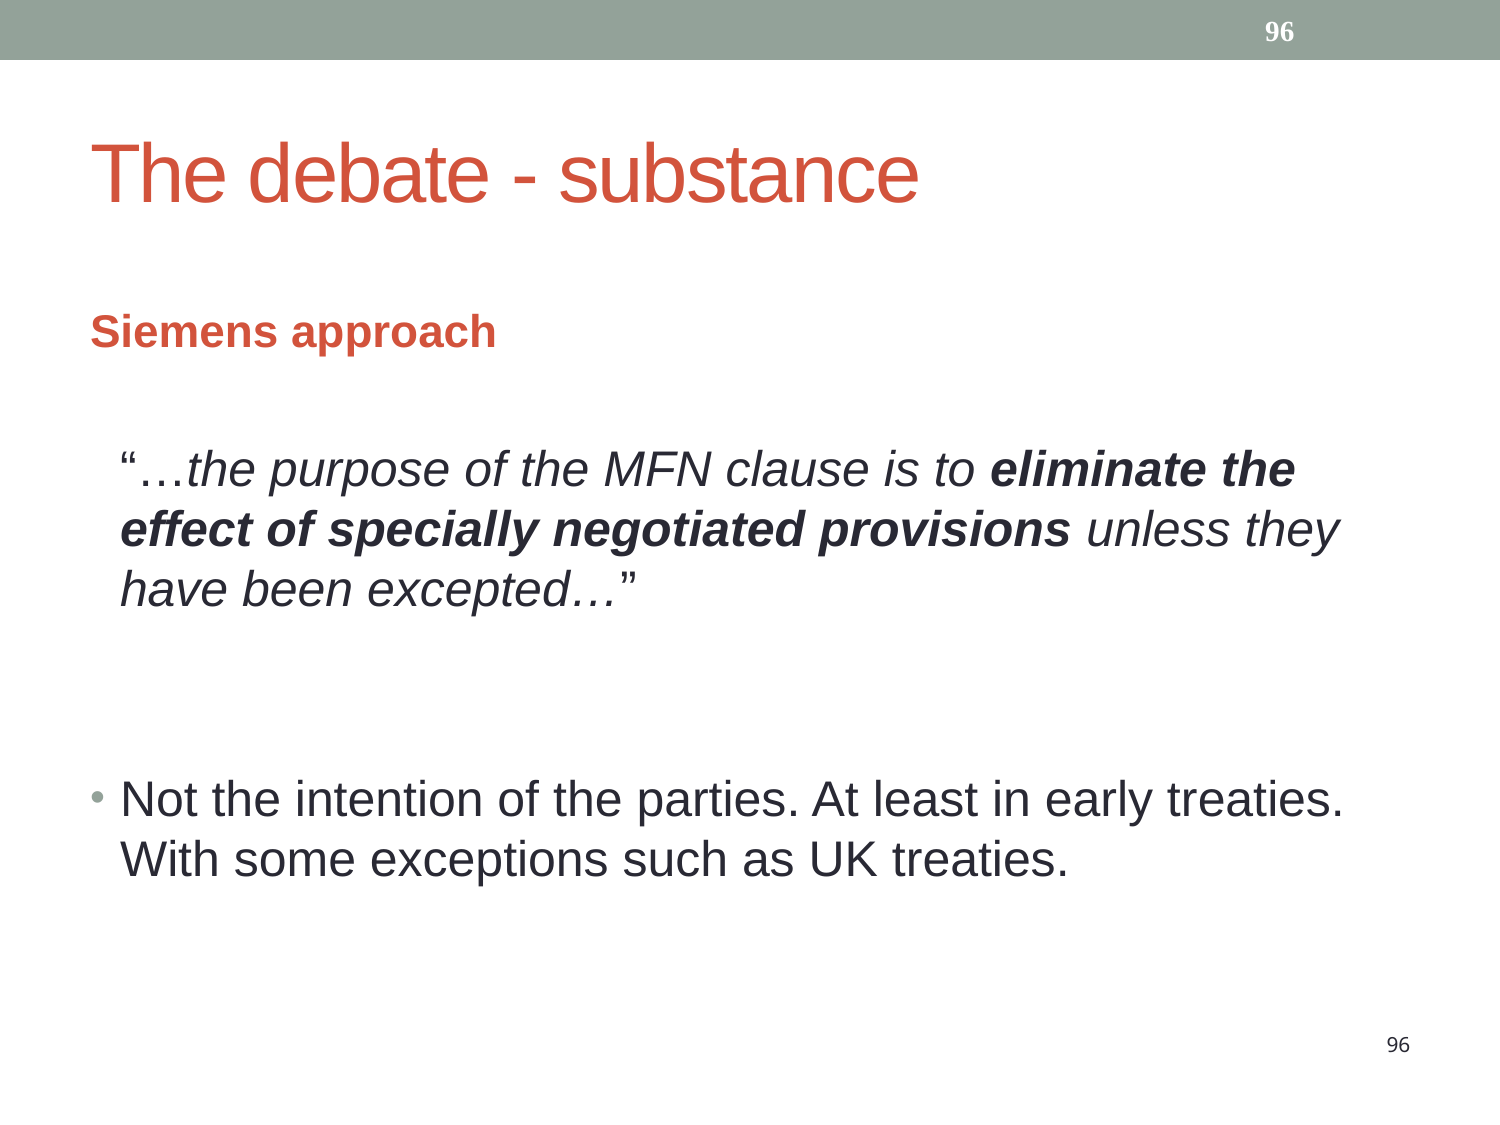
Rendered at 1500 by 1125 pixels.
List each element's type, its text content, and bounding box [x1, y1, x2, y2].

text_box 96 [1074, 1024, 1425, 1100]
title The debate - substance [75, 87, 1425, 224]
list Siemens approach “…the purpose of the MFN clause is to eliminate the effect of specially negotiated provisions unless they have been excepted…” Not the intention of the parties. At least in early treaties. With some exceptions such as UK treaties. [75, 224, 1450, 895]
slide_number 96 [1250, 3, 1425, 57]
